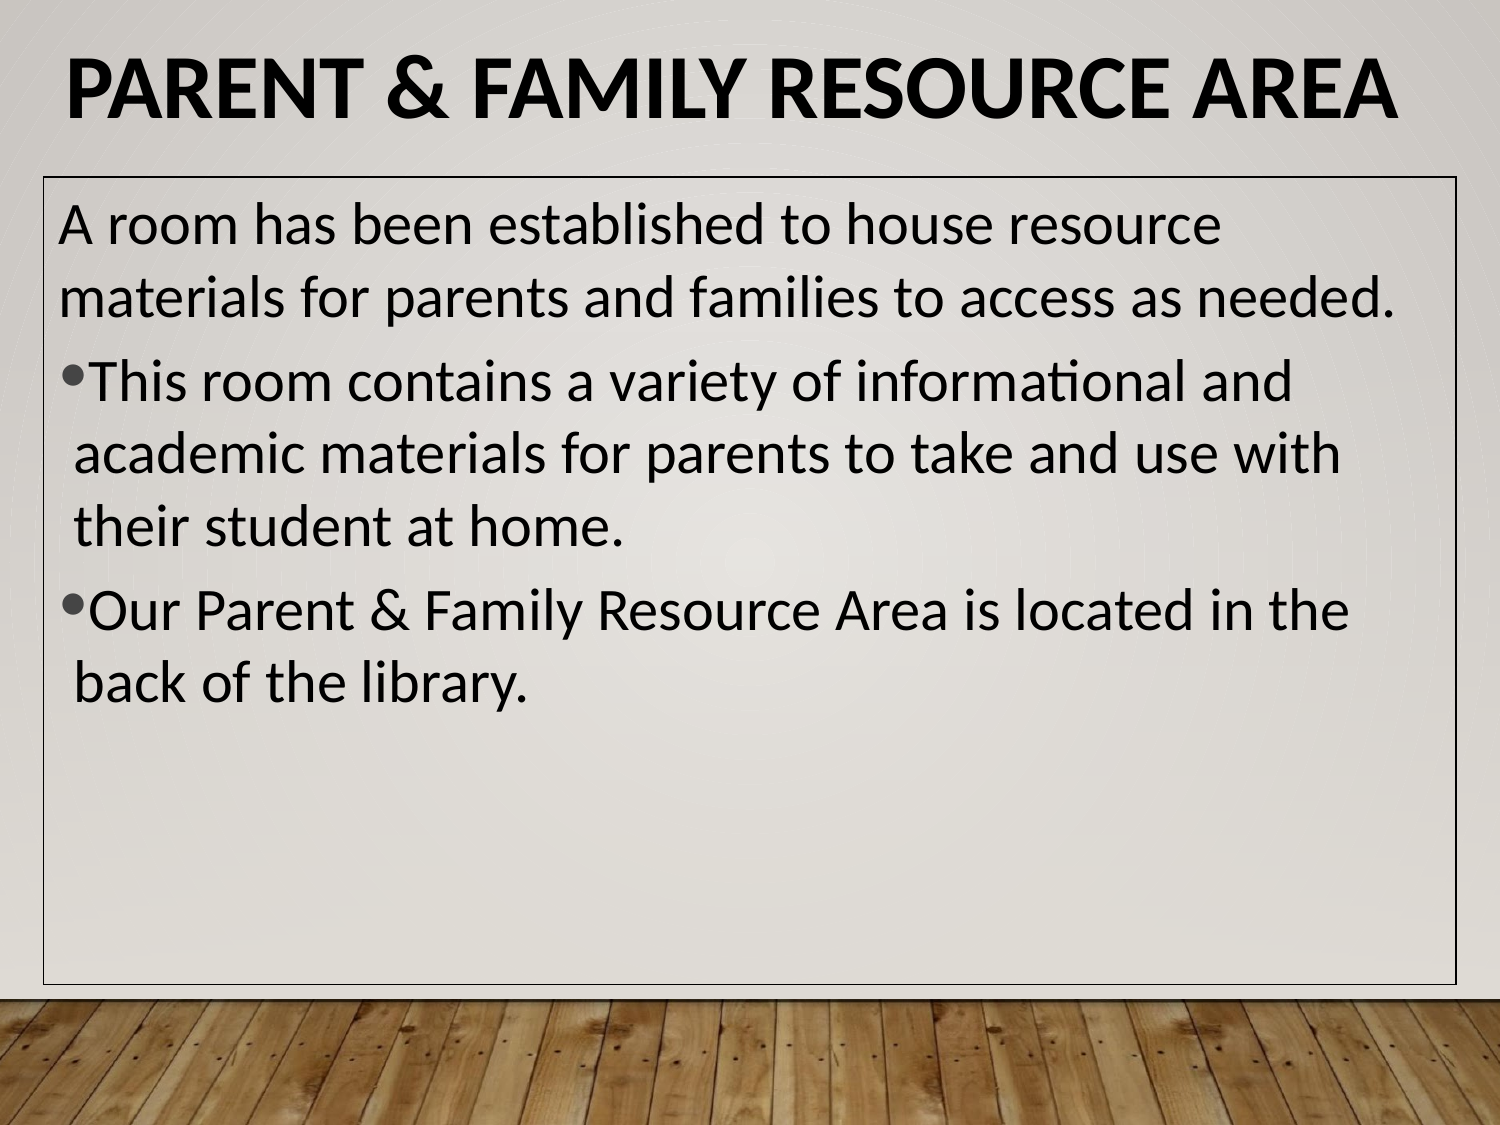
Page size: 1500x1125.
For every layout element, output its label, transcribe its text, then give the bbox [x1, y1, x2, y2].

picture [0, 999, 1500, 1125]
text_box A room has been established to house resource materials for parents and families to access as needed. This room contains a variety of informational and academic materials for parents to take and use with their student at home. Our Parent & Family Resource Area is located in the back of the library. [43, 176, 1457, 985]
title PARENT & FAMILY RESOURCE AREA [50, 1, 1500, 177]
